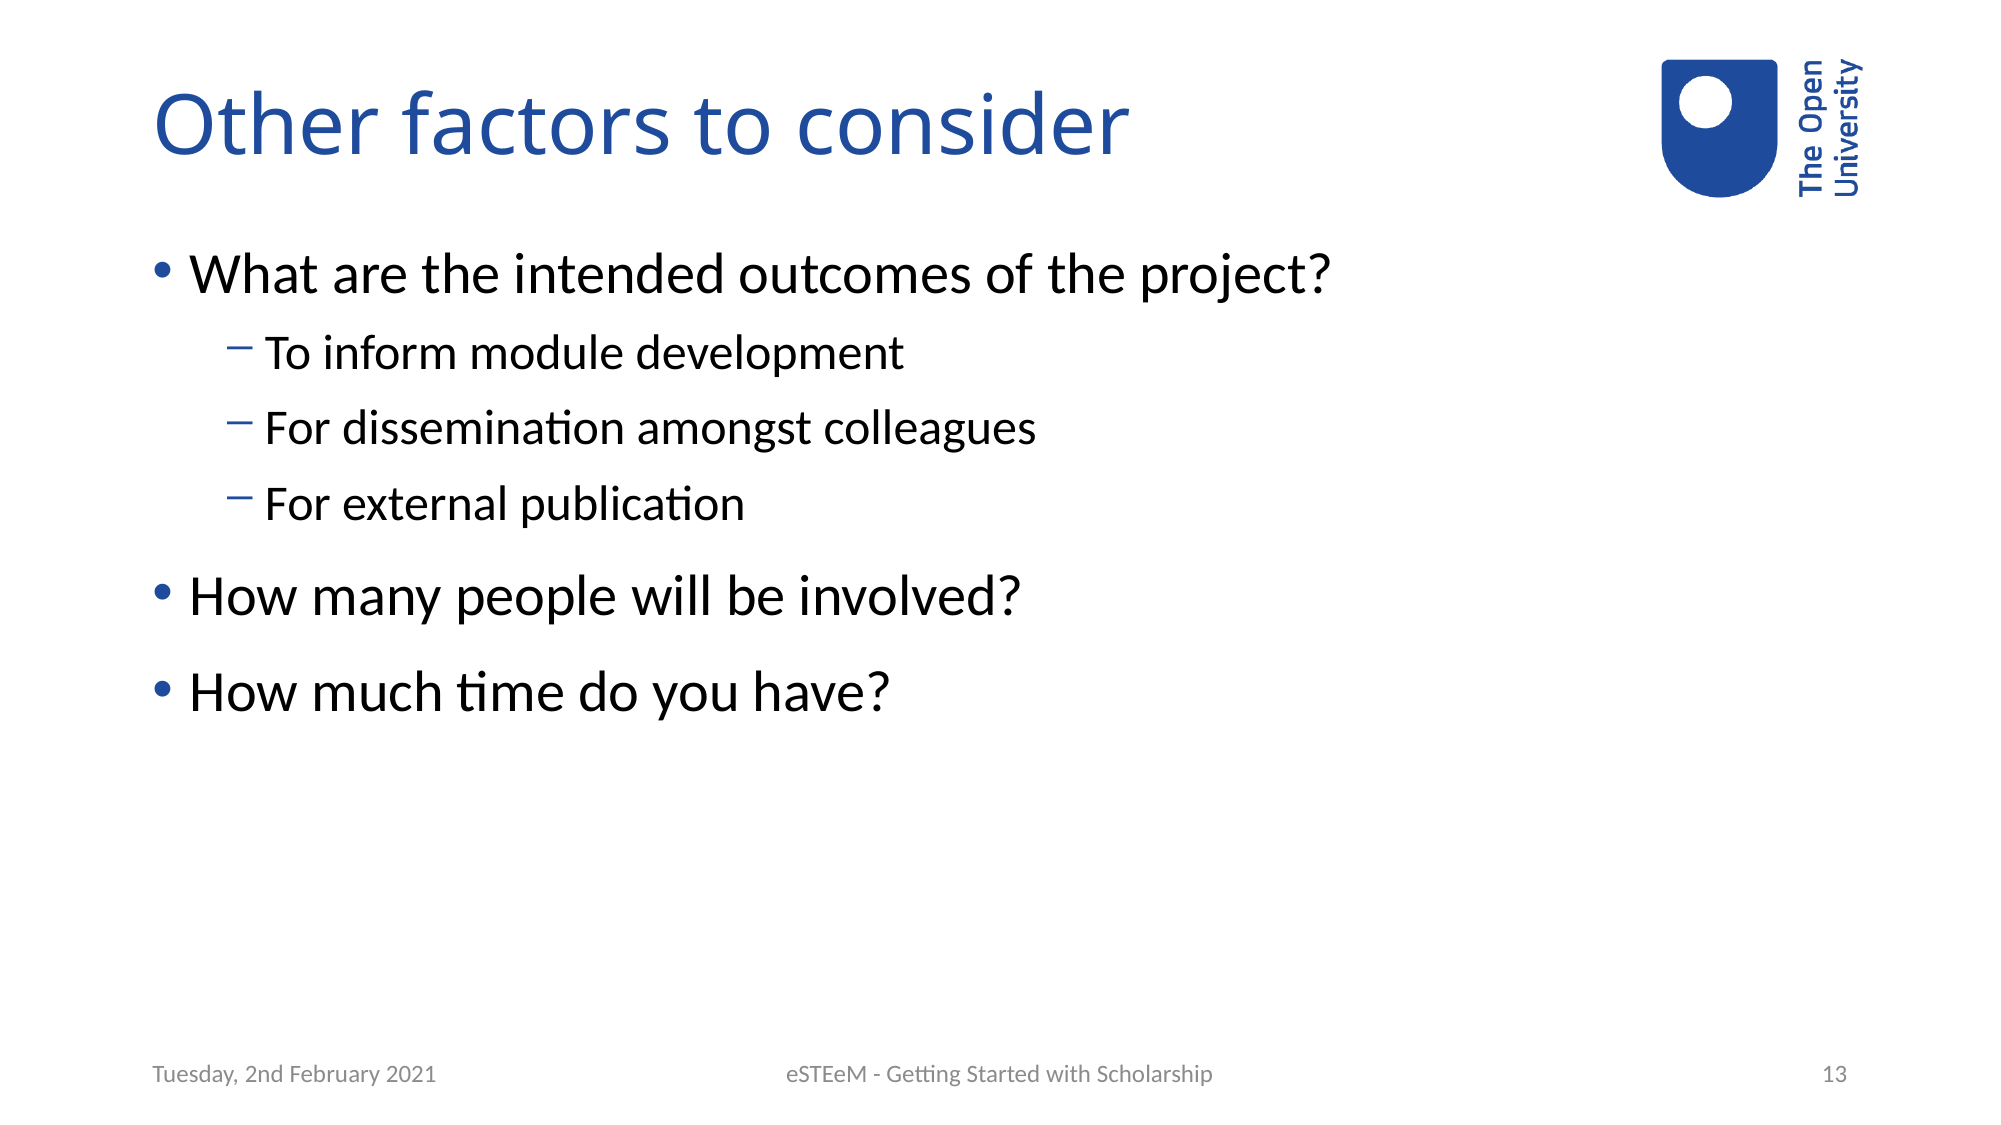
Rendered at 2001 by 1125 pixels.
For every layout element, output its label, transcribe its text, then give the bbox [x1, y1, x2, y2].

footer eSTEeM - Getting Started with Scholarship [662, 1042, 1338, 1103]
slide_number 13 [1412, 1042, 1863, 1103]
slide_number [137, 1042, 588, 1103]
list What are the intended outcomes of the project? To inform module development For dissemination amongst colleagues For external publication How many people will be involved? How much time do you have? [137, 221, 1863, 1017]
title Other factors to consider [137, 59, 1863, 195]
